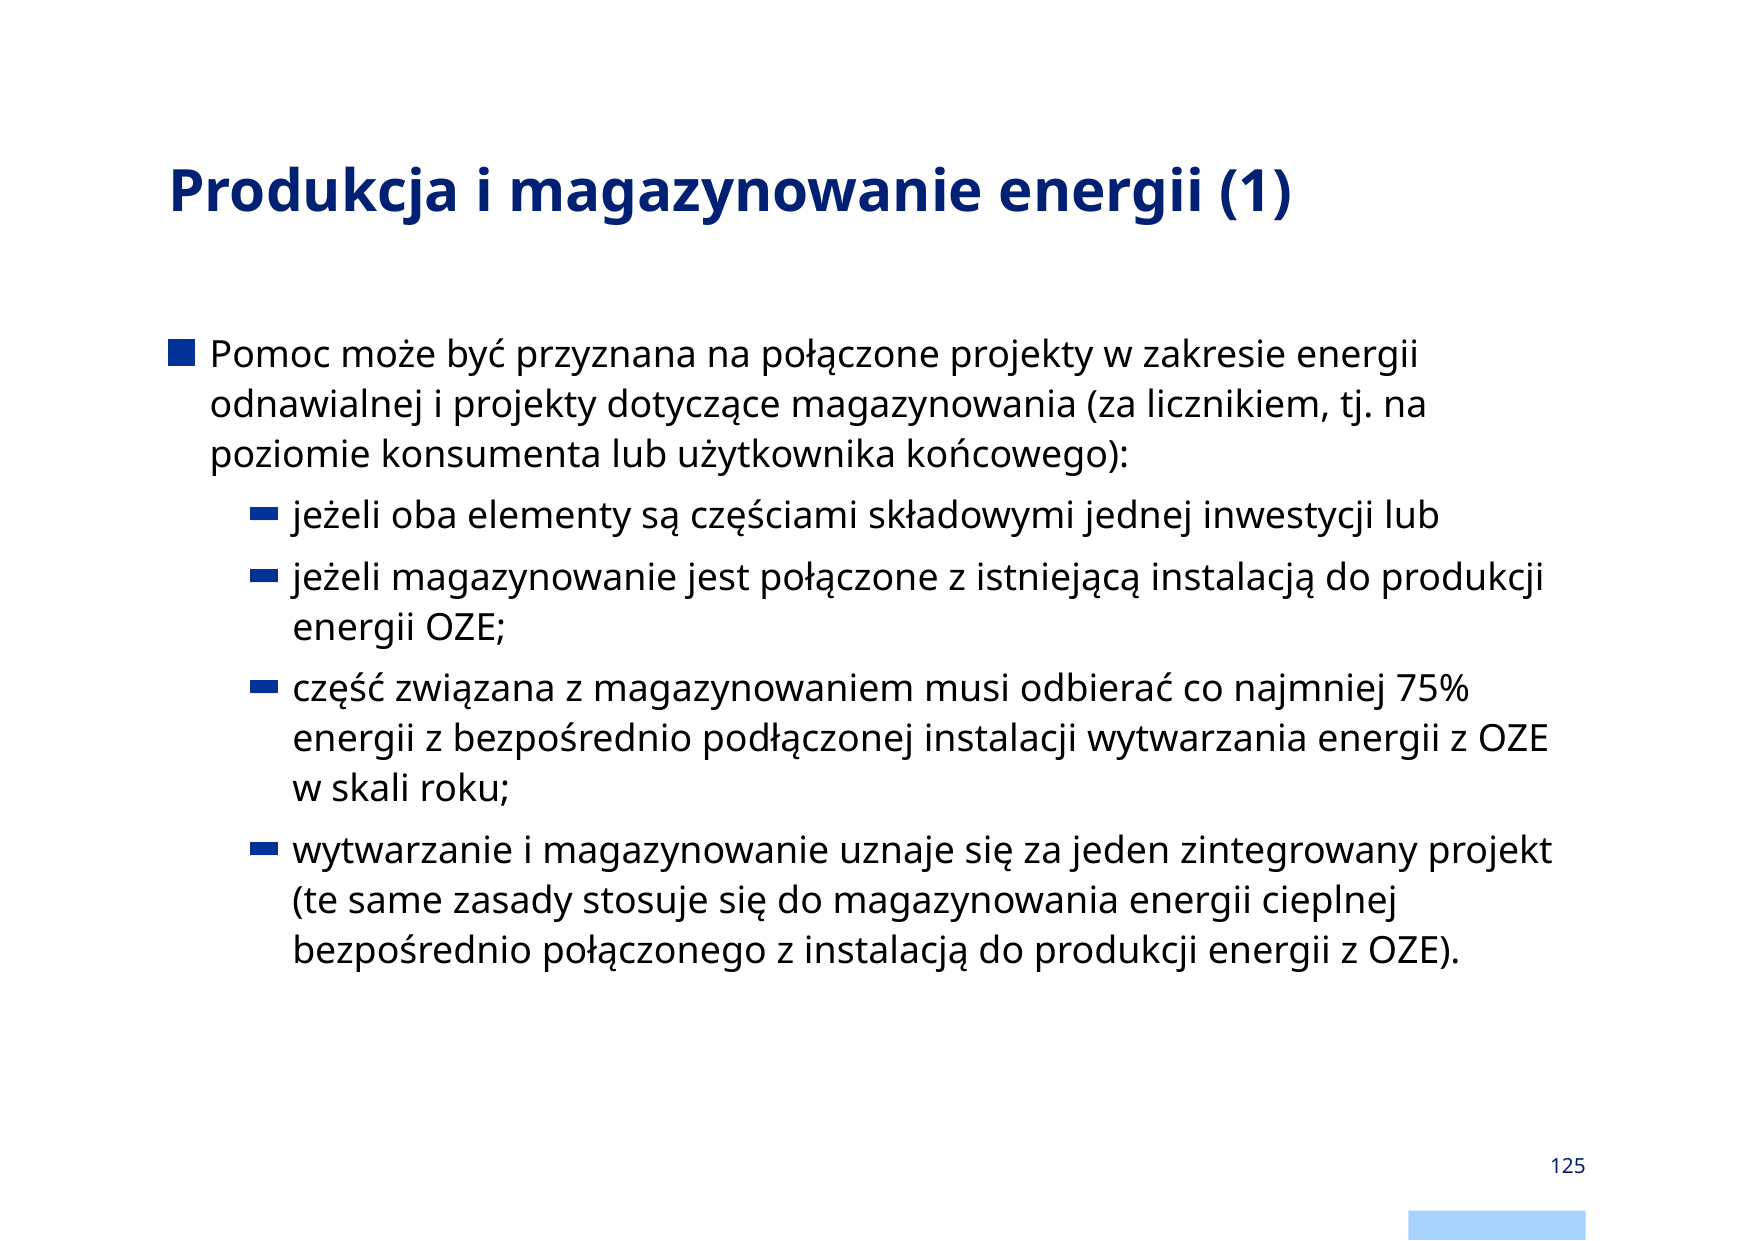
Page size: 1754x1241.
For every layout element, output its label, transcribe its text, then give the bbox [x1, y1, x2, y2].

list Pomoc może być przyznana na połączone projekty w zakresie energii odnawialnej i projekty dotyczące magazynowania (za licznikiem, tj. na poziomie konsumenta lub użytkownika końcowego): jeżeli oba elementy są częściami składowymi jednej inwestycji lub jeżeli magazynowanie jest połączone z istniejącą instalacją do produkcji energii OZE; część związana z magazynowaniem musi odbierać co najmniej 75% energii z bezpośrednio podłączonej instalacji wytwarzania energii z OZE w skali roku; wytwarzanie i magazynowanie uznaje się za jeden zintegrowany projekt (te same zasady stosuje się do magazynowania energii cieplnej bezpośrednio połączonego z instalacją do produkcji energii z OZE). [168, 324, 1586, 1093]
picture [250, 835, 278, 862]
picture [250, 500, 278, 527]
picture [250, 562, 278, 589]
picture [250, 673, 278, 700]
title Produkcja i magazynowanie energii (1) [168, 147, 1586, 324]
slide_number 125 [1408, 1151, 1586, 1182]
picture [168, 339, 195, 366]
